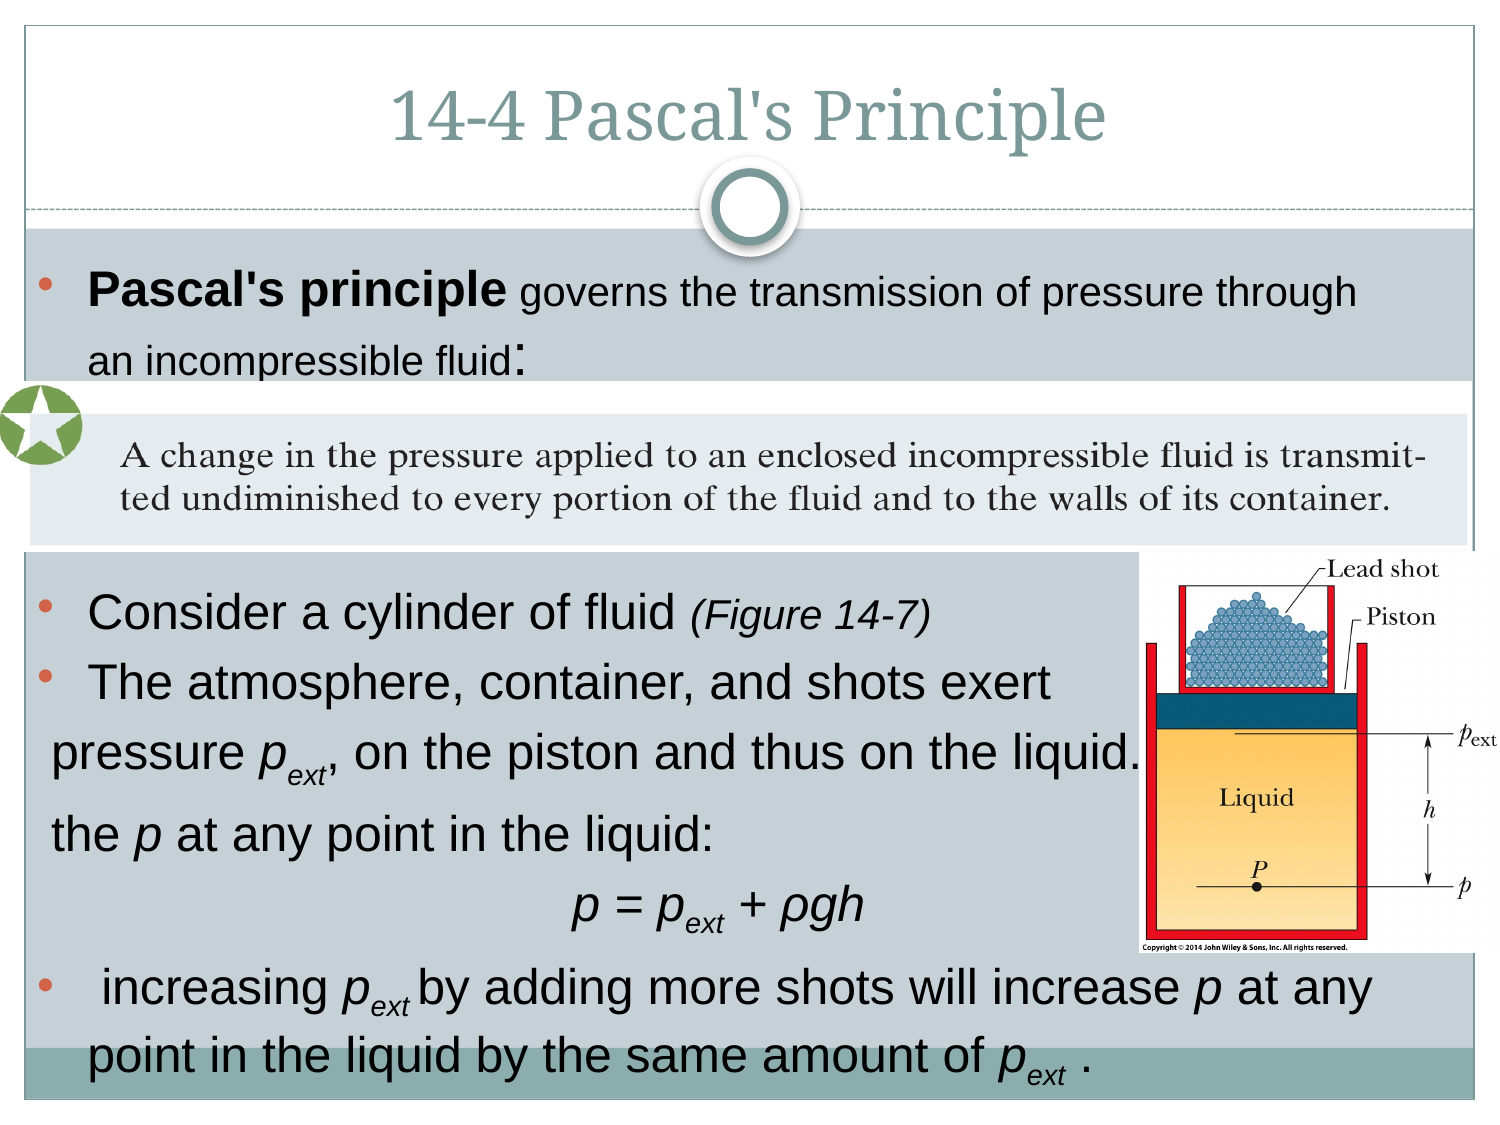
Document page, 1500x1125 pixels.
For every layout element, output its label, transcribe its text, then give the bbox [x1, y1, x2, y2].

picture [0, 380, 1500, 954]
list Pascal's principle governs the transmission of pressure through an incompressible fluid: Consider a cylinder of fluid (Figure 14-7) The atmosphere, container, and shots exert pressure pext, on the piston and thus on the liquid. the p at any point in the liquid: p = pext + ρgh increasing pext by adding more shots will increase p at any point in the liquid by the same amount of pext . [19, 562, 1415, 1003]
title 14-4 Pascal's Principle [49, 37, 1450, 162]
list Pascal's principle governs the transmission of pressure through an incompressible fluid: Consider a cylinder of fluid (Figure 14-7) The atmosphere, container, and shots exert pressure pext, on the piston and thus on the liquid. the p at any point in the liquid: p = pext + ρgh increasing pext by adding more shots will increase p at any point in the liquid by the same amount of pext . [19, 252, 1415, 378]
